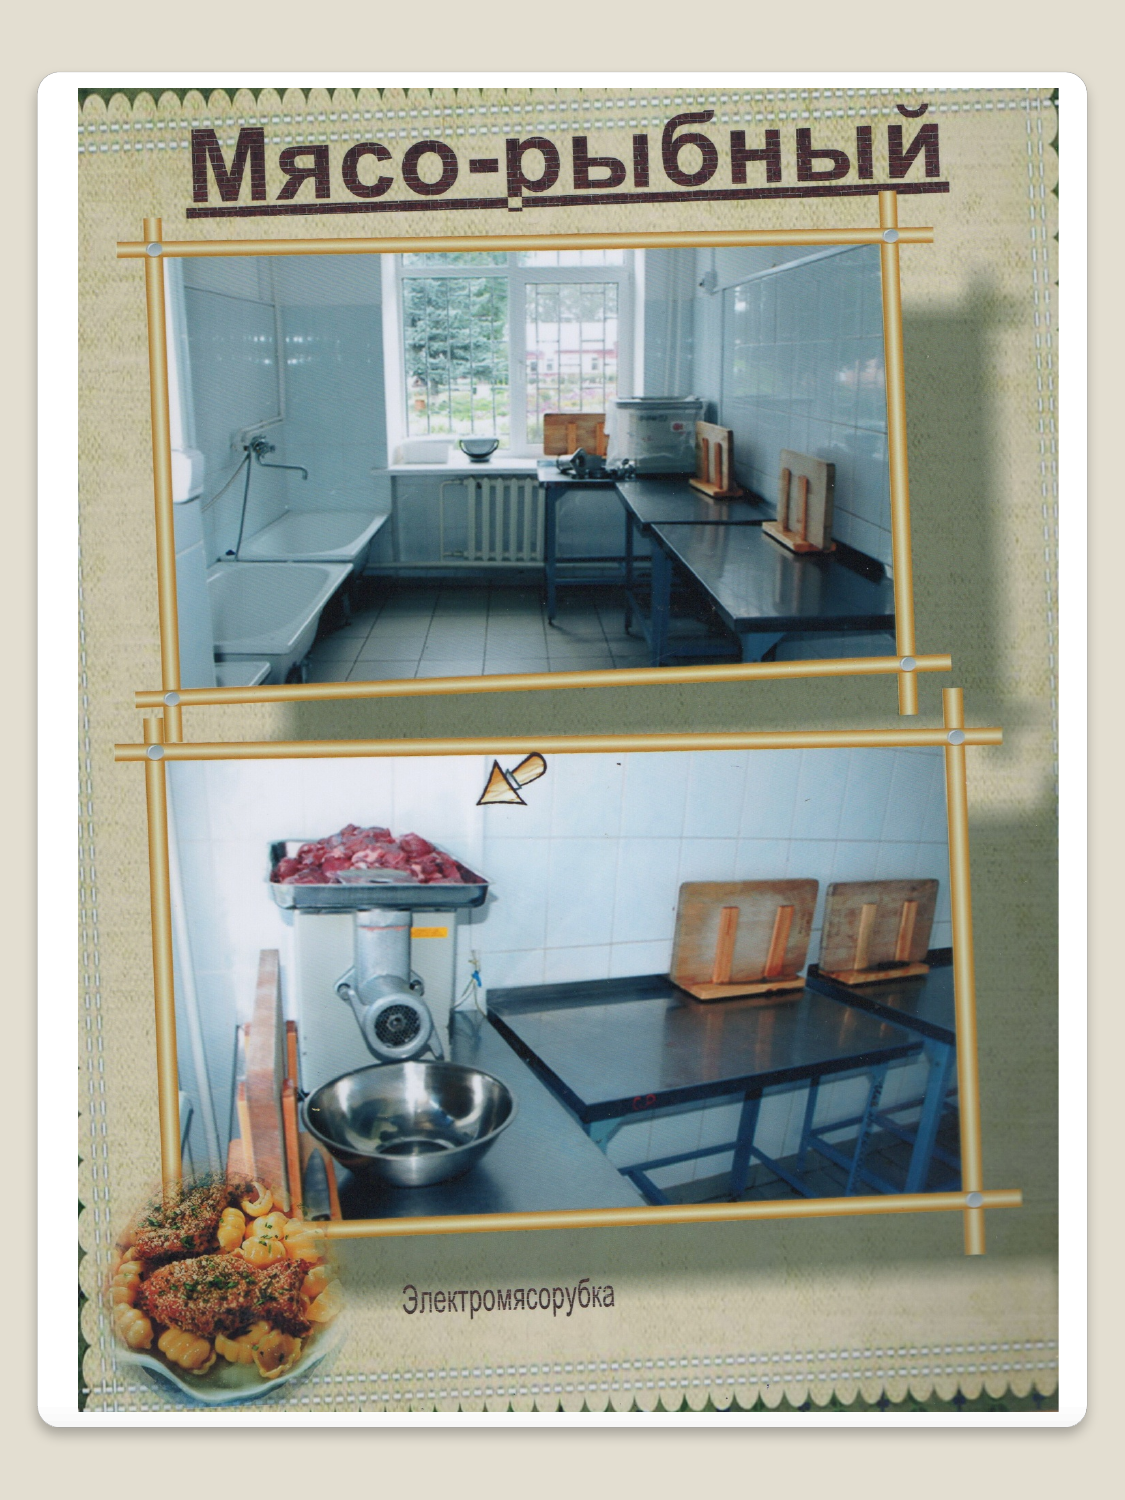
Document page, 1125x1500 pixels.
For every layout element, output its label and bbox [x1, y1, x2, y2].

picture [77, 88, 1059, 1412]
